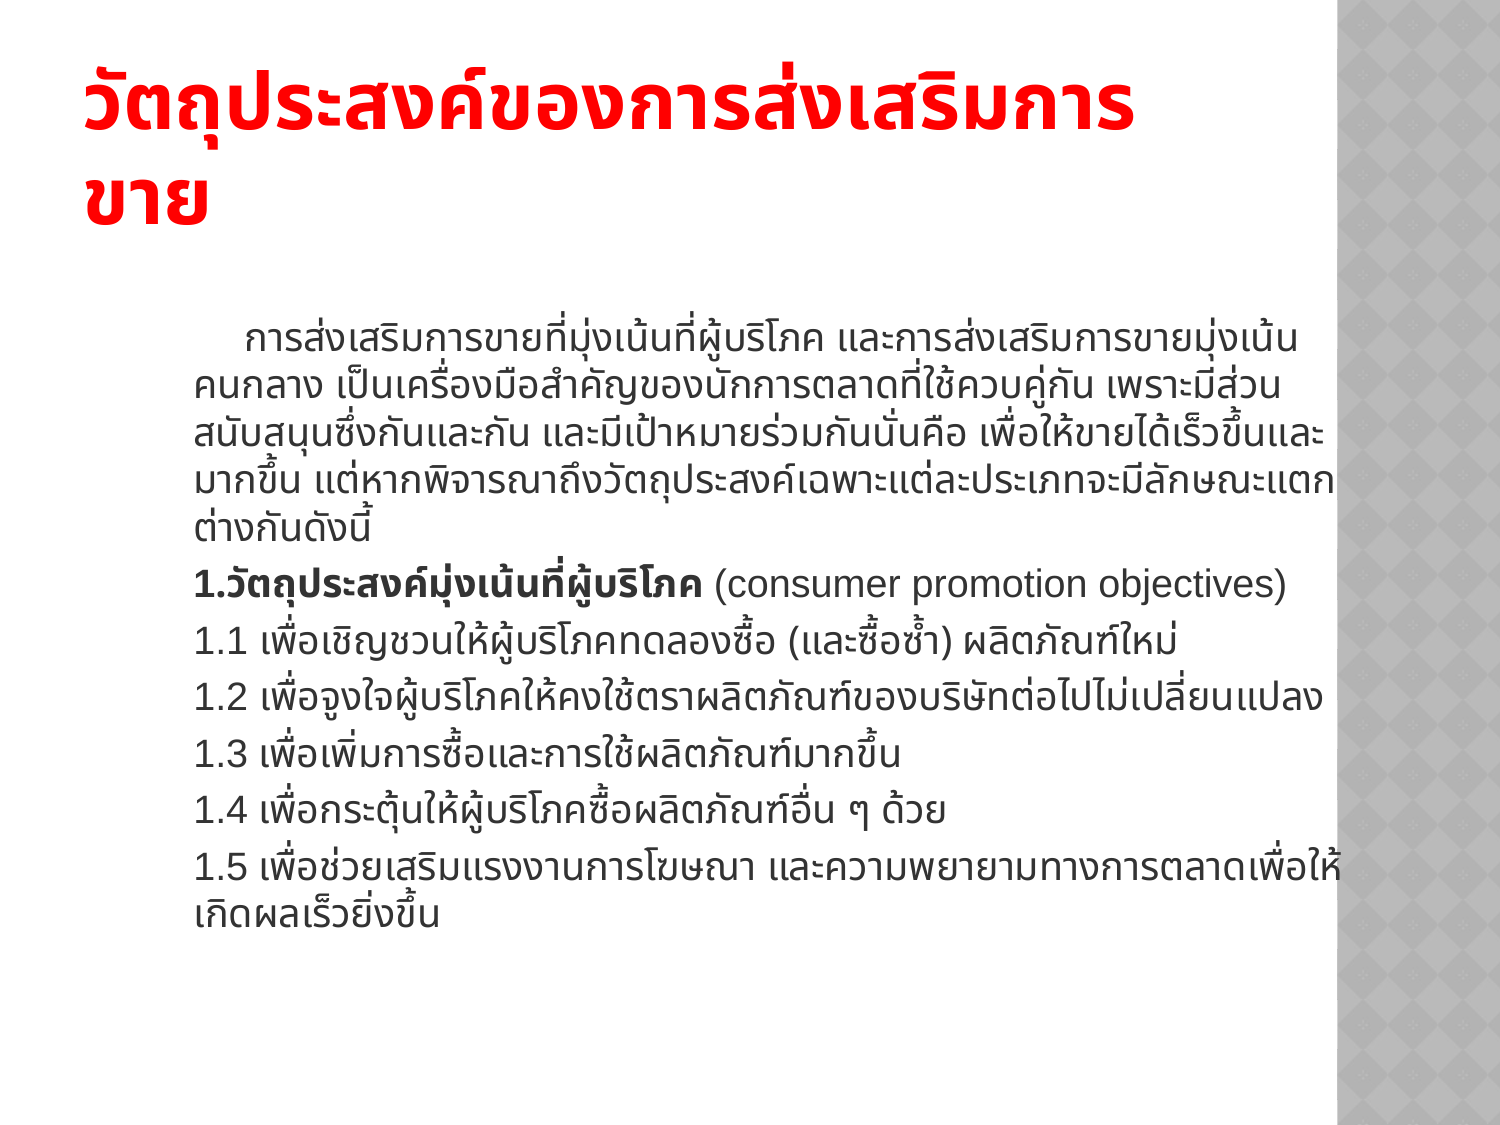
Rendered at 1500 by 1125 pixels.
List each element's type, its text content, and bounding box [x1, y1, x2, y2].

list การส่งเสริมการขายที่มุ่งเน้นที่ผู้บริโภค และการส่งเสริมการขายมุ่งเน้นคนกลาง เป็นเครื่องมือสำคัญของนักการตลาดที่ใช้ควบคู่กัน เพราะมีส่วนสนับสนุนซึ่งกันและกัน และมีเป้าหมายร่วมกันนั่นคือ เพื่อให้ขายได้เร็วขึ้นและมากขึ้น แต่หากพิจารณาถึงวัตถุประสงค์เฉพาะแต่ละประเภทจะมีลักษณะแตกต่างกันดังนี้ 1.วัตถุประสงค์มุ่งเน้นที่ผู้บริโภค (consumer promotion objectives) 1.1 เพื่อเชิญชวนให้ผู้บริโภคทดลองซื้อ (และซื้อซ้ำ) ผลิตภัณฑ์ใหม่ 1.2 เพื่อจูงใจผู้บริโภคให้คงใช้ตราผลิตภัณฑ์ของบริษัทต่อไปไม่เปลี่ยนแปลง 1.3 เพื่อเพิ่มการซื้อและการใช้ผลิตภัณฑ์มากขึ้น 1.4 เพื่อกระตุ้นให้ผู้บริโภคซื้อผลิตภัณฑ์อื่น ๆ ด้วย 1.5 เพื่อช่วยเสริมแรงงานการโฆษณา และความพยายามทางการตลาดเพื่อให้เกิดผลเร็วยิ่งขึ้น [178, 304, 1361, 993]
title วัตถุประสงค์ของการส่งเสริมการขาย [75, 52, 1263, 240]
